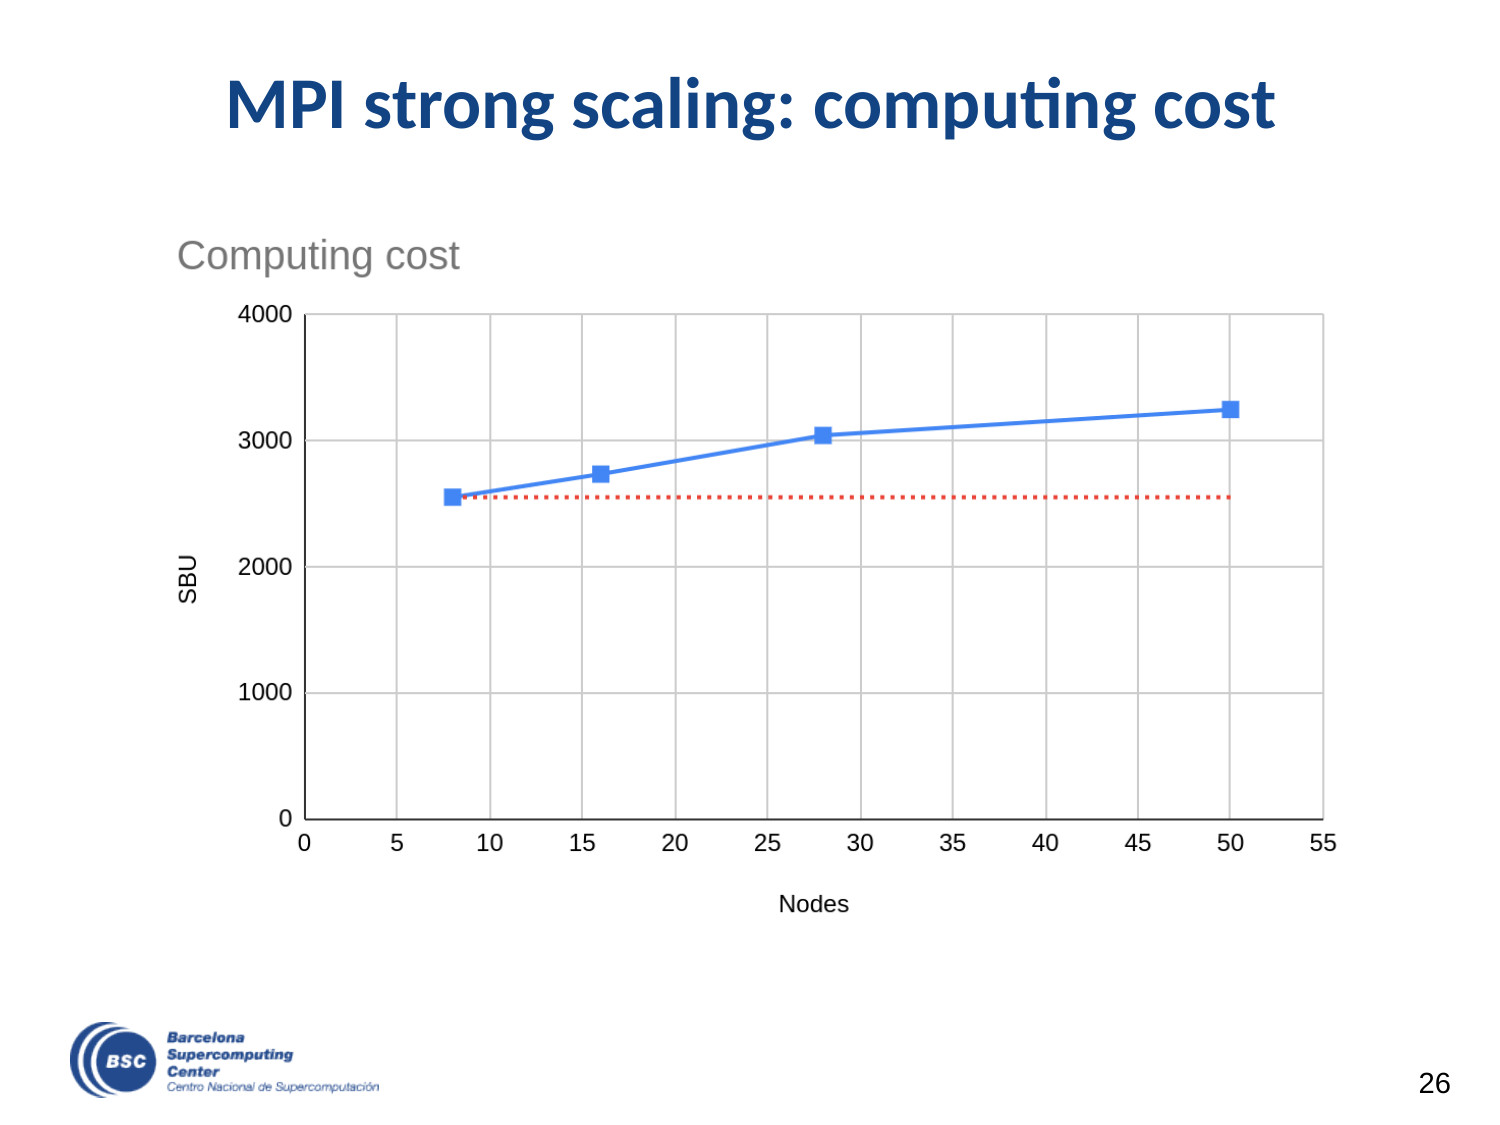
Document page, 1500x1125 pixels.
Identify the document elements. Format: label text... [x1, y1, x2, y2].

picture [138, 199, 1362, 956]
title MPI strong scaling: computing cost [76, 35, 1427, 174]
picture [70, 1022, 379, 1098]
slide_number ‹#› [1403, 1038, 1494, 1125]
